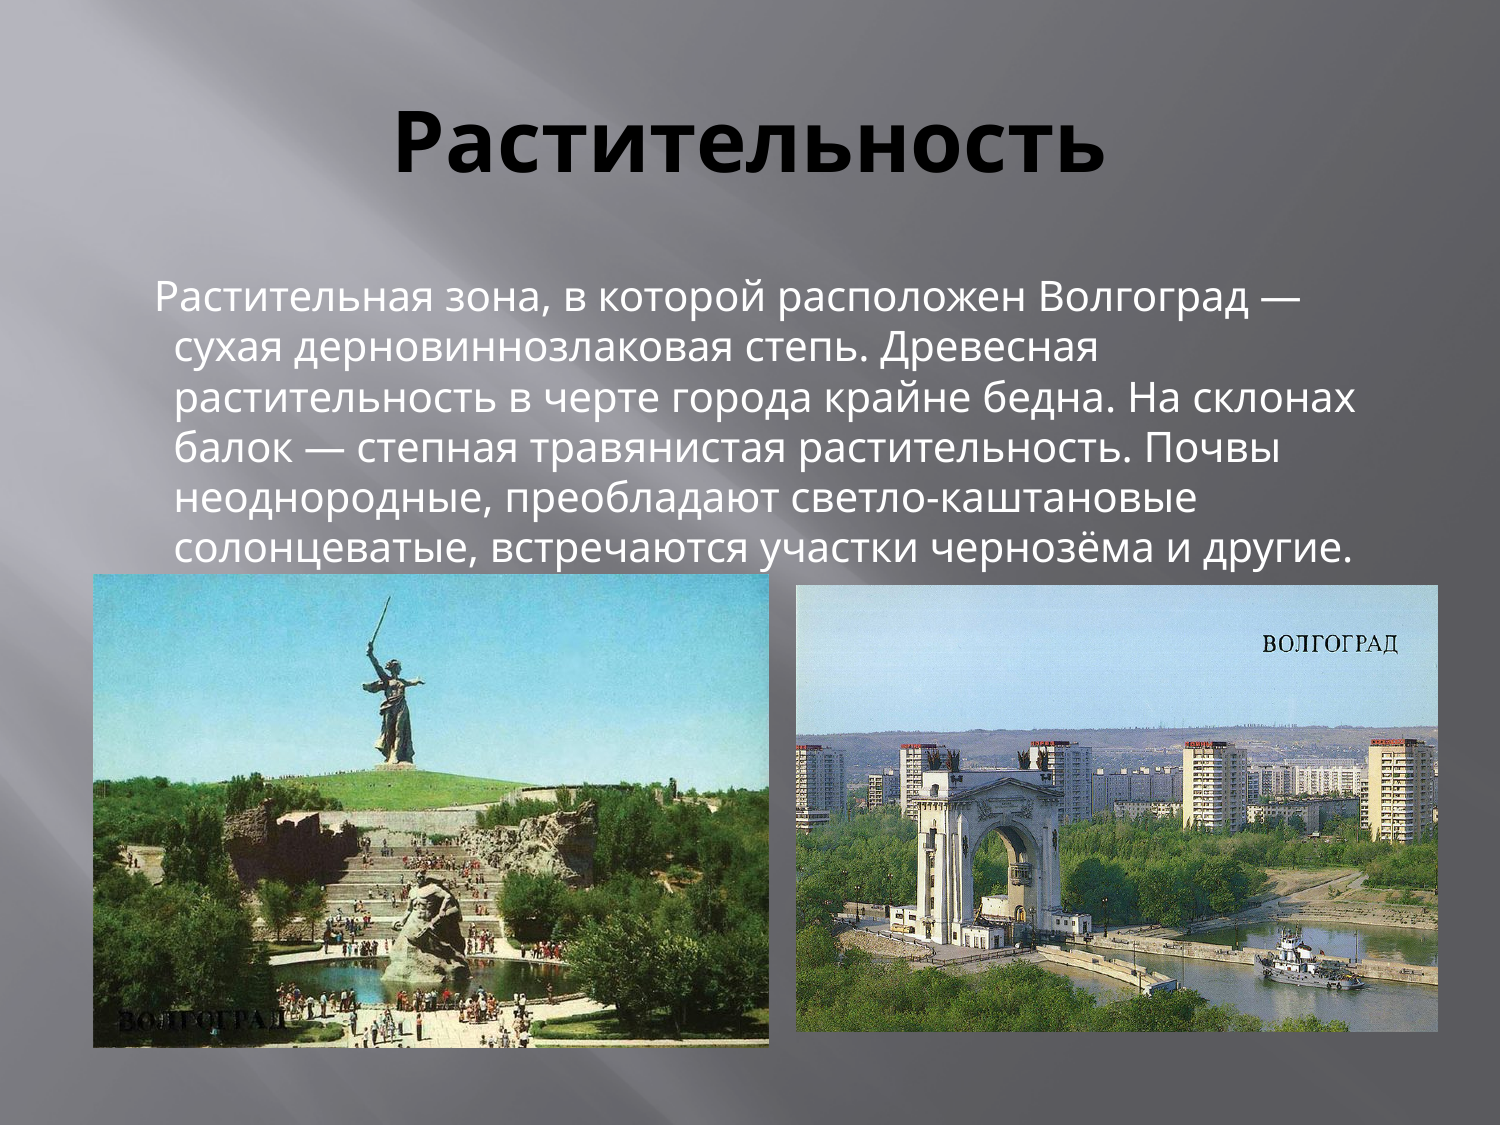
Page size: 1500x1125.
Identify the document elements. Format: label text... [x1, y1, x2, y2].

picture [93, 573, 769, 1049]
title Растительность [75, 45, 1425, 233]
list Растительная зона, в которой расположен Волгоград — сухая дерновиннозлаковая степь. Древесная растительность в черте города крайне бедна. На склонах балок — степная травянистая растительность. Почвы неоднородные, преобладают светло-каштановые солонцеватые, встречаются участки чернозёма и другие. [75, 262, 1383, 586]
picture [796, 585, 1438, 1032]
